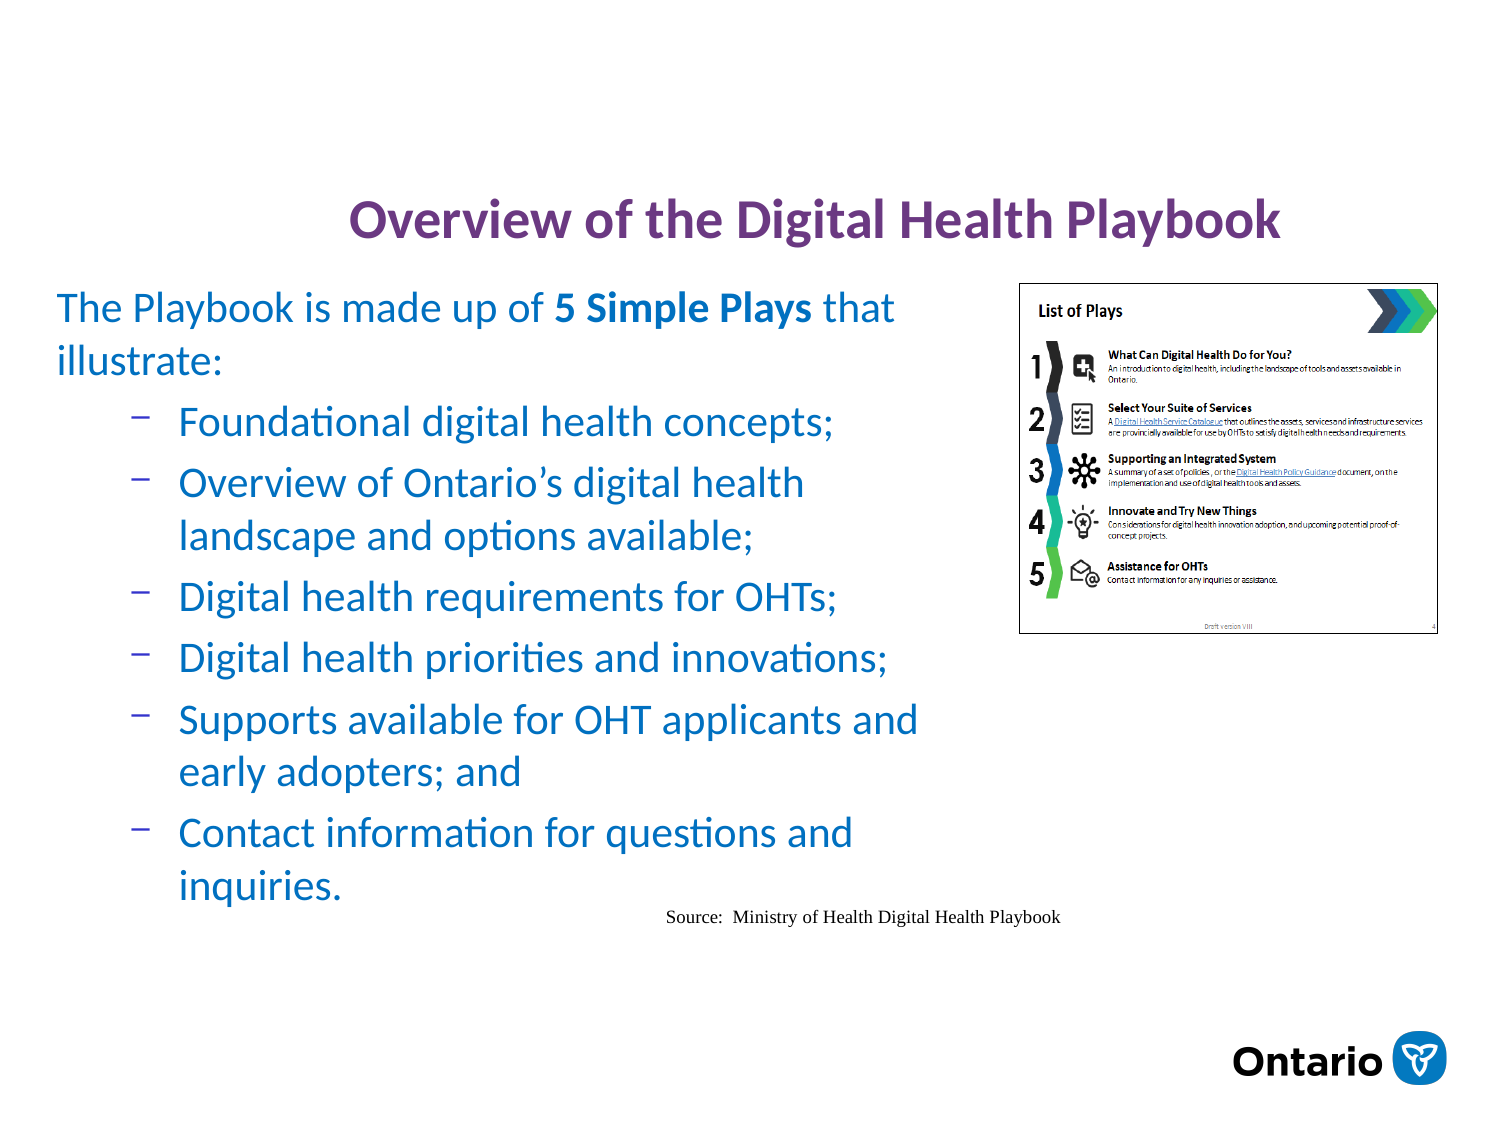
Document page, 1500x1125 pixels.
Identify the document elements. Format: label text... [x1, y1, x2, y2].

picture [1018, 283, 1438, 634]
title Overview of the Digital Health Playbook [215, 178, 1430, 254]
text_box Source: Ministry of Health Digital Health Playbook [651, 897, 1076, 935]
picture [1205, 1004, 1475, 1112]
list The Playbook is made up of 5 Simple Plays that illustrate: Foundational digital health concepts; Overview of Ontario’s digital health landscape and options available; Digital health requirements for OHTs; Digital health priorities and innovations; Supports available for OHT applicants and early adopters; and Contact information for questions and inquiries. [41, 271, 942, 826]
